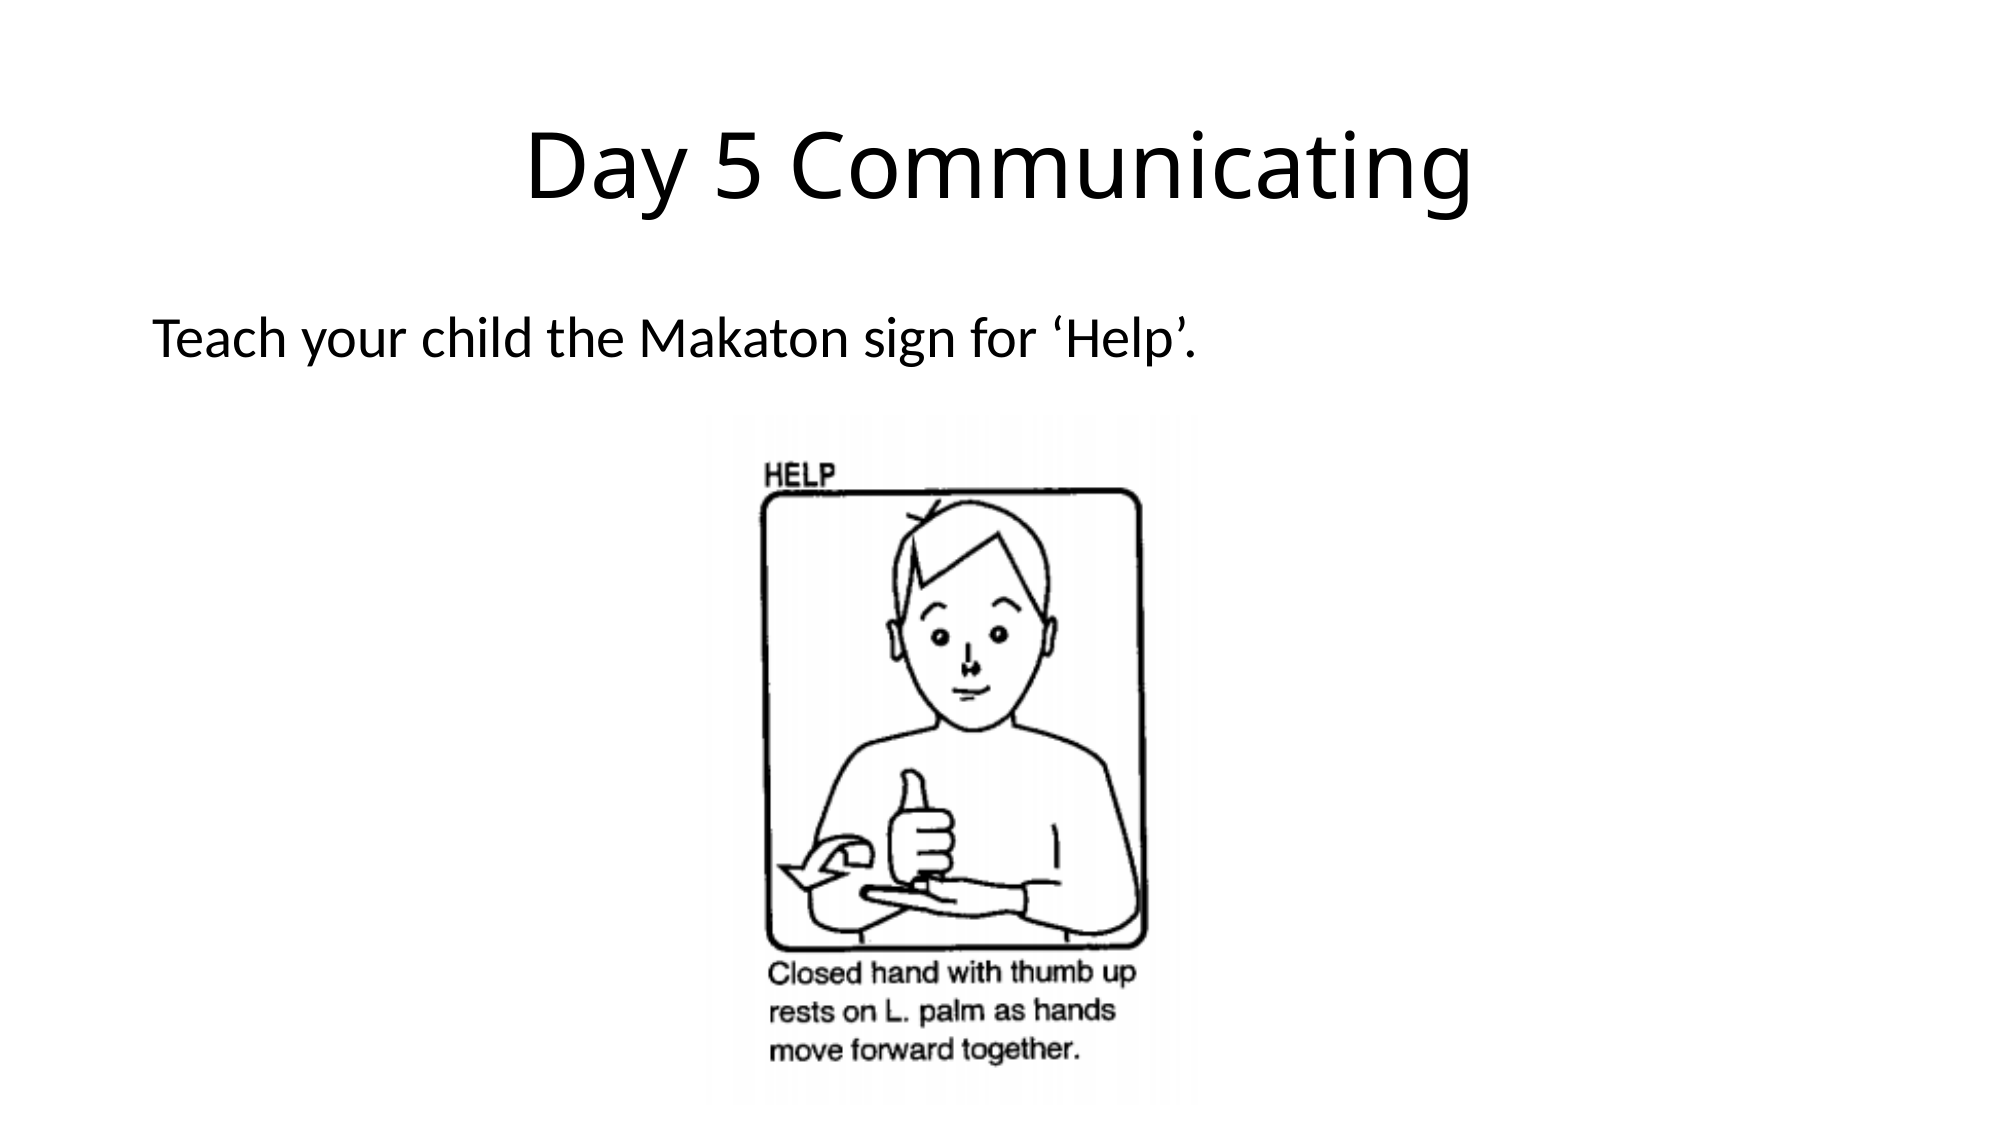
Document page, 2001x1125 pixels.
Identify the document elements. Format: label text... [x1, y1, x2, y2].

title Day 5 Communicating [137, 59, 1863, 278]
picture [706, 415, 1198, 1105]
list Teach your child the Makaton sign for ‘Help’. [137, 299, 1863, 1014]
